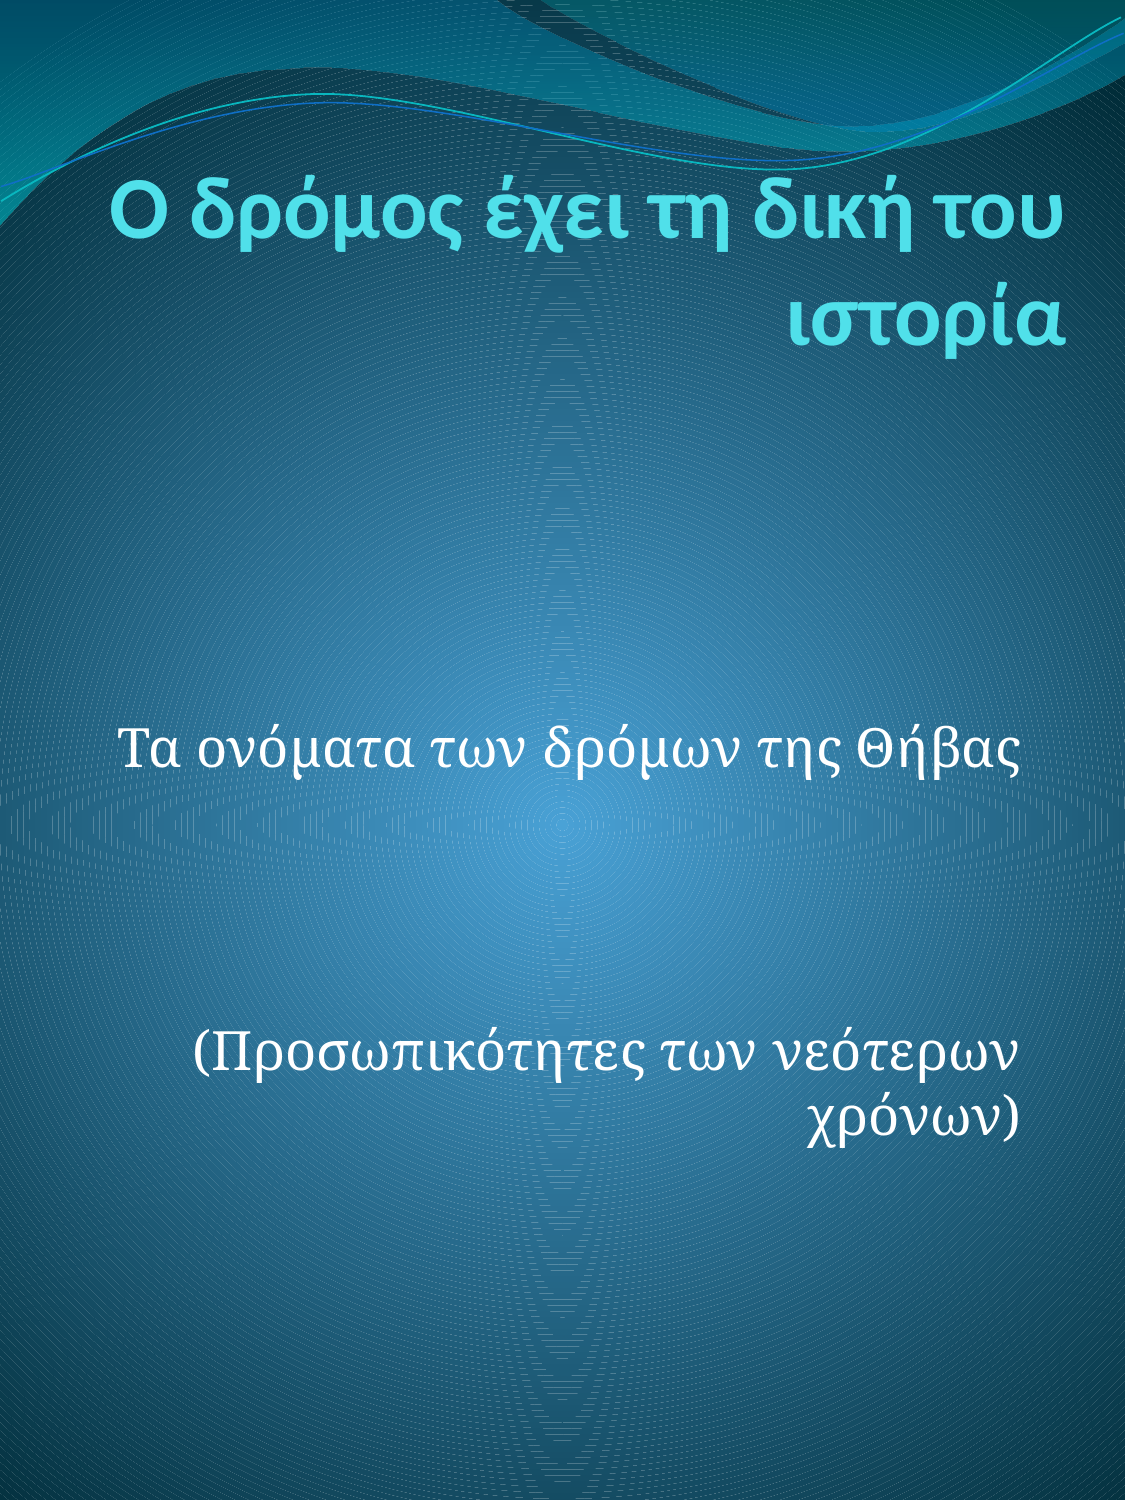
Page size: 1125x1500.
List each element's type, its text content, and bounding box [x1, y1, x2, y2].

title Ο δρόμος έχει τη δική του ιστορία [78, 147, 1071, 470]
subtitle Τα ονόματα των δρόμων της Θήβας (Προσωπικότητες των νεότερων χρόνων) [65, 706, 1032, 1090]
